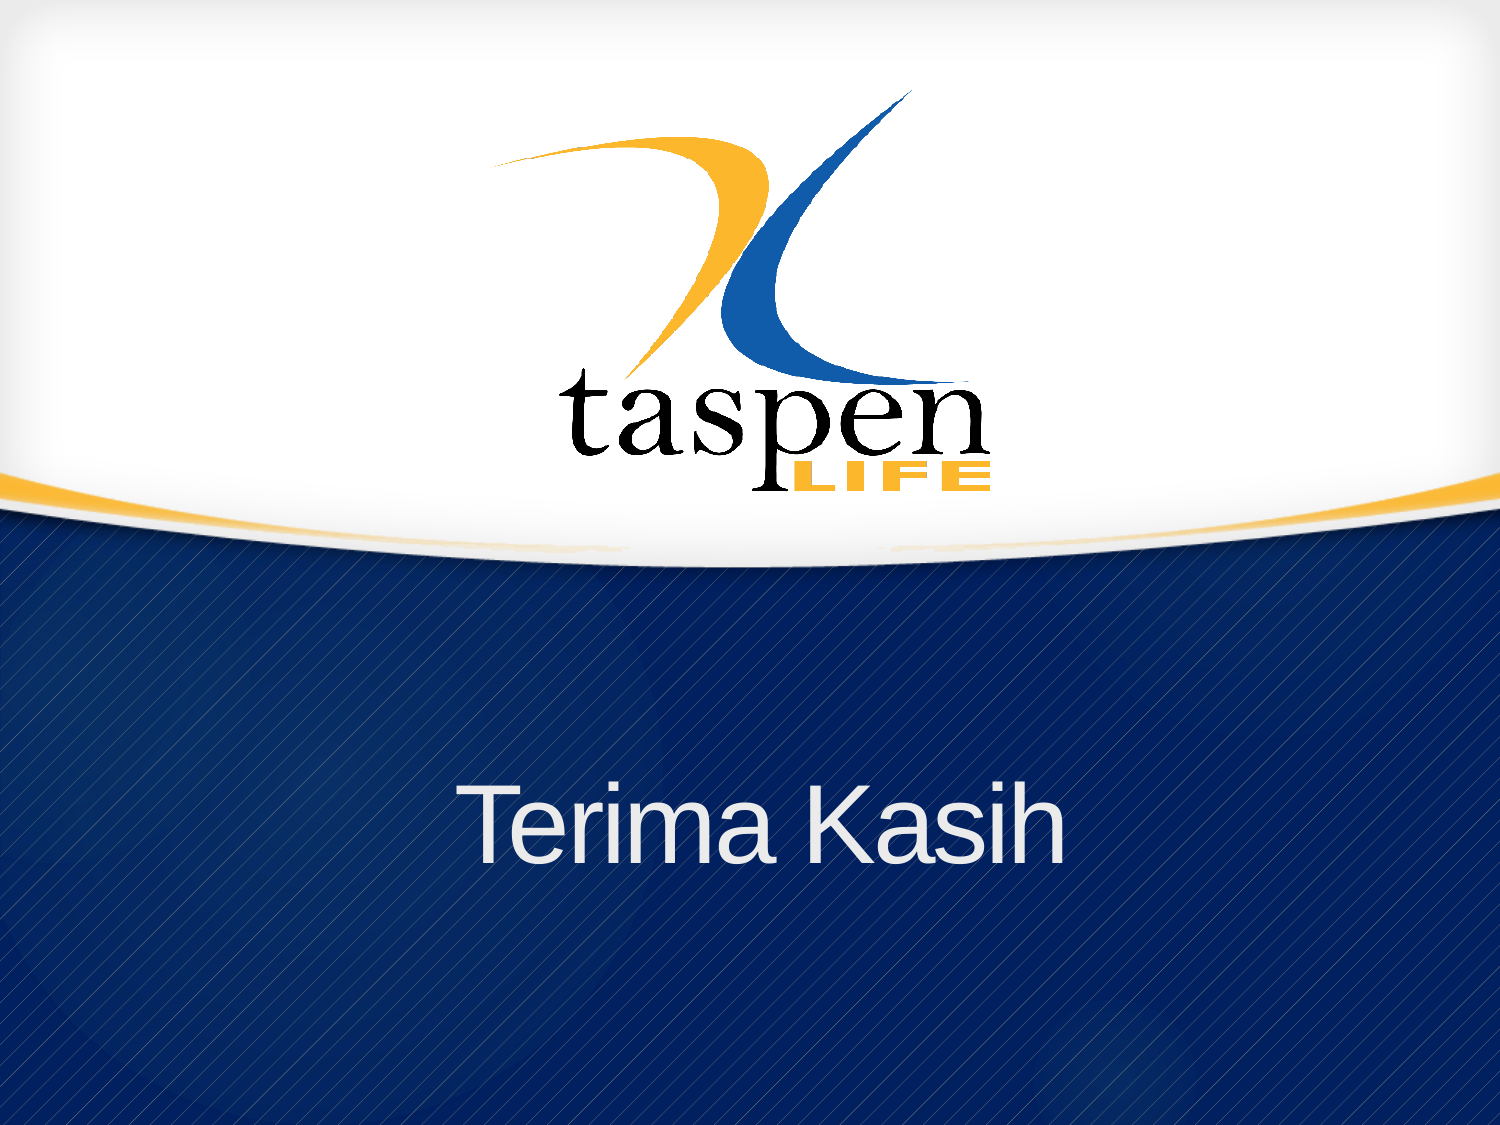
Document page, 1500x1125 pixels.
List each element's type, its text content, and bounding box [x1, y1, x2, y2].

title Terima Kasih [454, 751, 1075, 887]
picture [0, 0, 1500, 1125]
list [489, 89, 995, 504]
